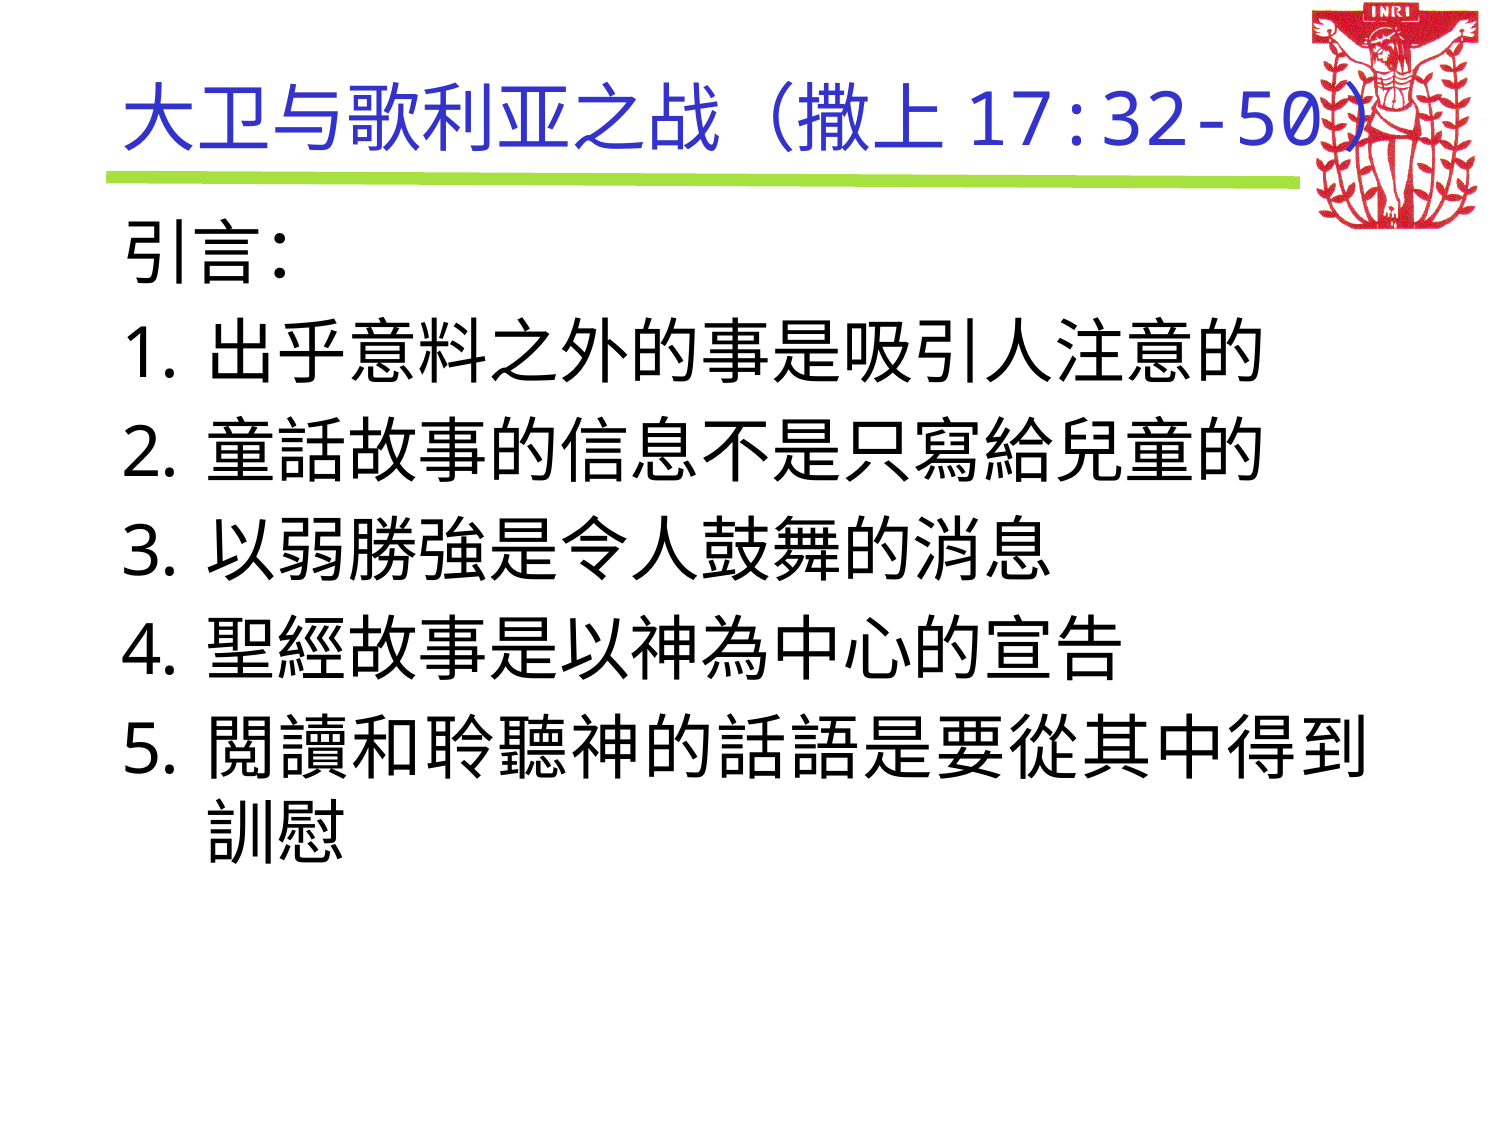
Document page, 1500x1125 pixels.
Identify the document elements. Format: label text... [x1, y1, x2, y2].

picture [1299, 0, 1500, 241]
list 引言： 出乎意料之外的事是吸引人注意的 童話故事的信息不是只寫給兒童的 以弱勝強是令人鼓舞的消息 聖經故事是以神為中心的宣告 閲讀和聆聽神的話語是要從其中得到訓慰 [105, 199, 1388, 906]
title 大卫与歌利亚之战（撒上17:32-50） [105, 21, 1457, 210]
